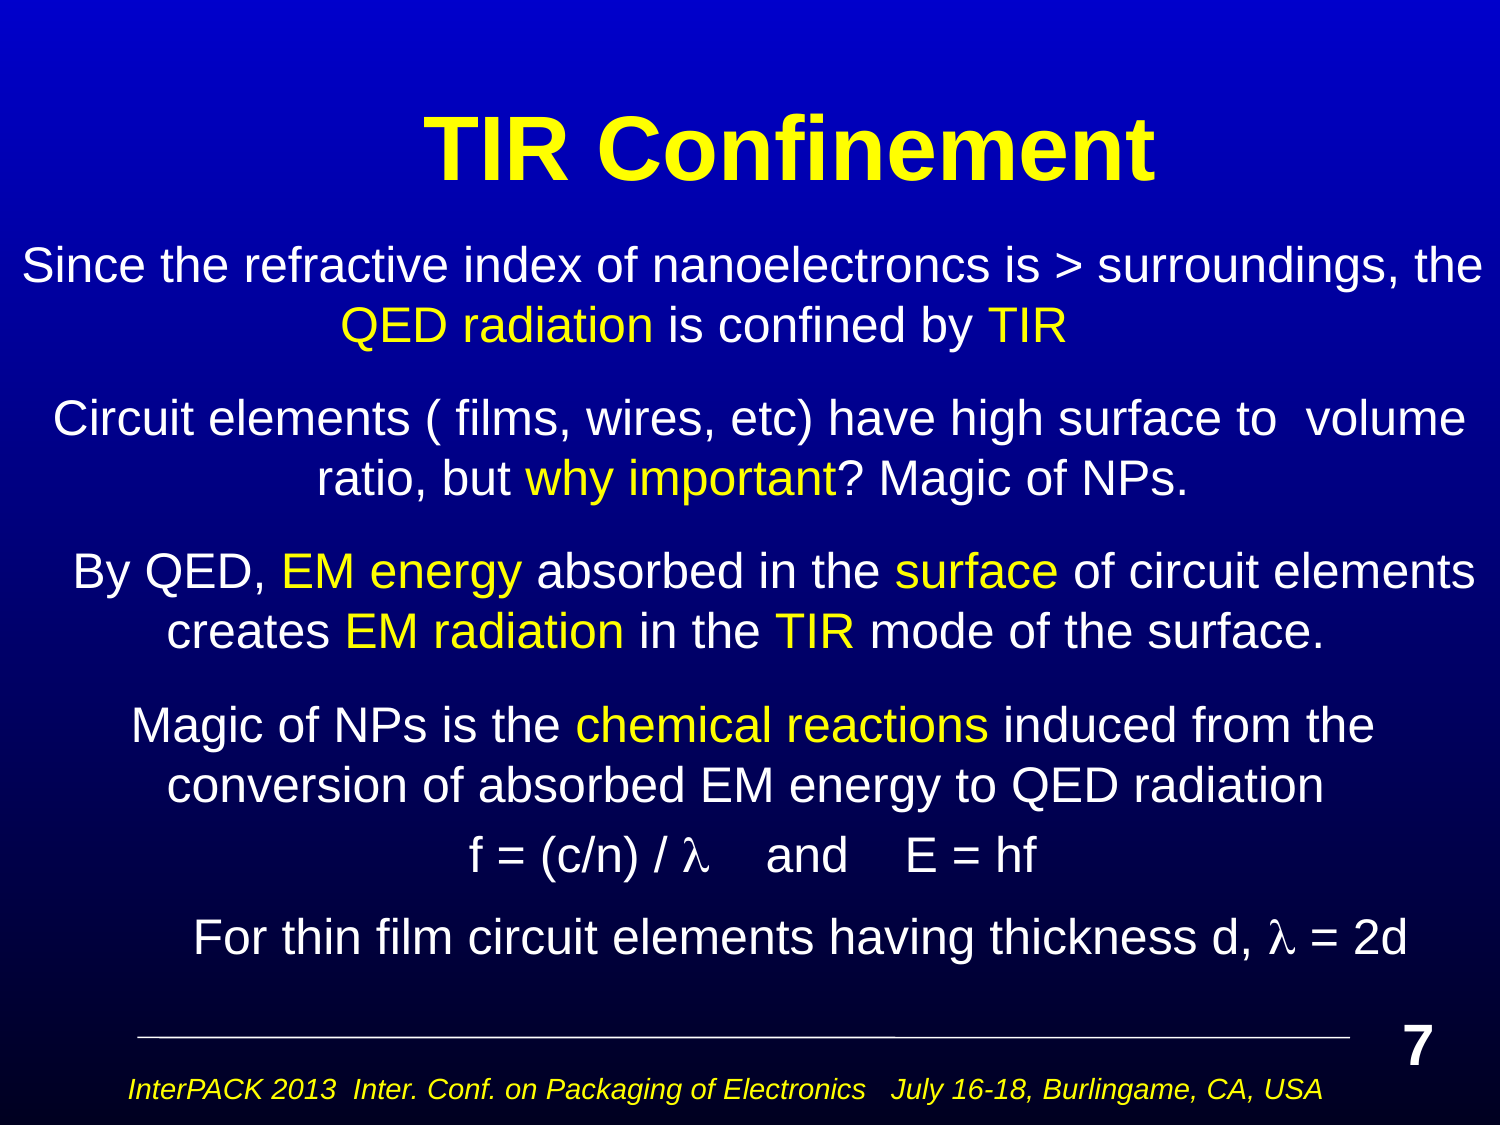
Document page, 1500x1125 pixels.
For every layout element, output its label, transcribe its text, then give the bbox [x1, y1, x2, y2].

list Since the refractive index of nanoelectroncs is > surroundings, the QED radiation is confined by TIR Circuit elements ( films, wires, etc) have high surface to volume ratio, but why important? Magic of NPs. By QED, EM energy absorbed in the surface of circuit elements creates EM radiation in the TIR mode of the surface. Magic of NPs is the chemical reactions induced from the conversion of absorbed EM energy to QED radiation f = (c/n) /  and E = hf [6, 224, 1500, 850]
footer InterPACK 2013 Inter. Conf. on Packaging of Electronics July 16-18, Burlingame, CA, USA [112, 1062, 1388, 1125]
title TIR Confinement [152, 50, 1428, 238]
text_box 7 [1387, 999, 1500, 1085]
text_box For thin film circuit elements having thickness d,  = 2d [150, 837, 1441, 973]
